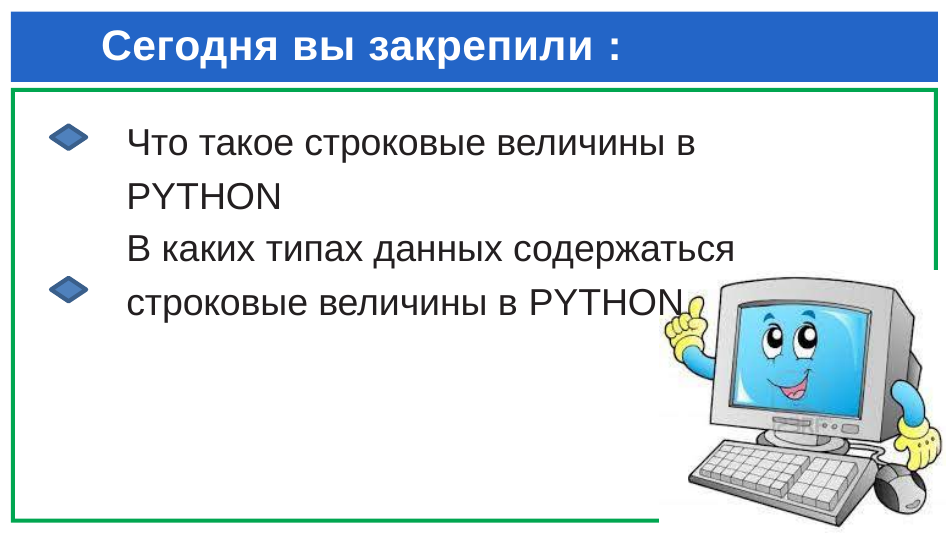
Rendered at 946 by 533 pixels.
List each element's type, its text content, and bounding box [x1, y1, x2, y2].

title Сегодня вы закрепили : [48, 15, 673, 107]
text_box [48, 123, 89, 151]
picture [659, 270, 946, 533]
text_box [48, 276, 89, 304]
text_box В каких типах данных содержаться строковые величины в PYTHON [109, 207, 886, 331]
text_box Что такое строковые величины в PYTHON [109, 102, 886, 207]
